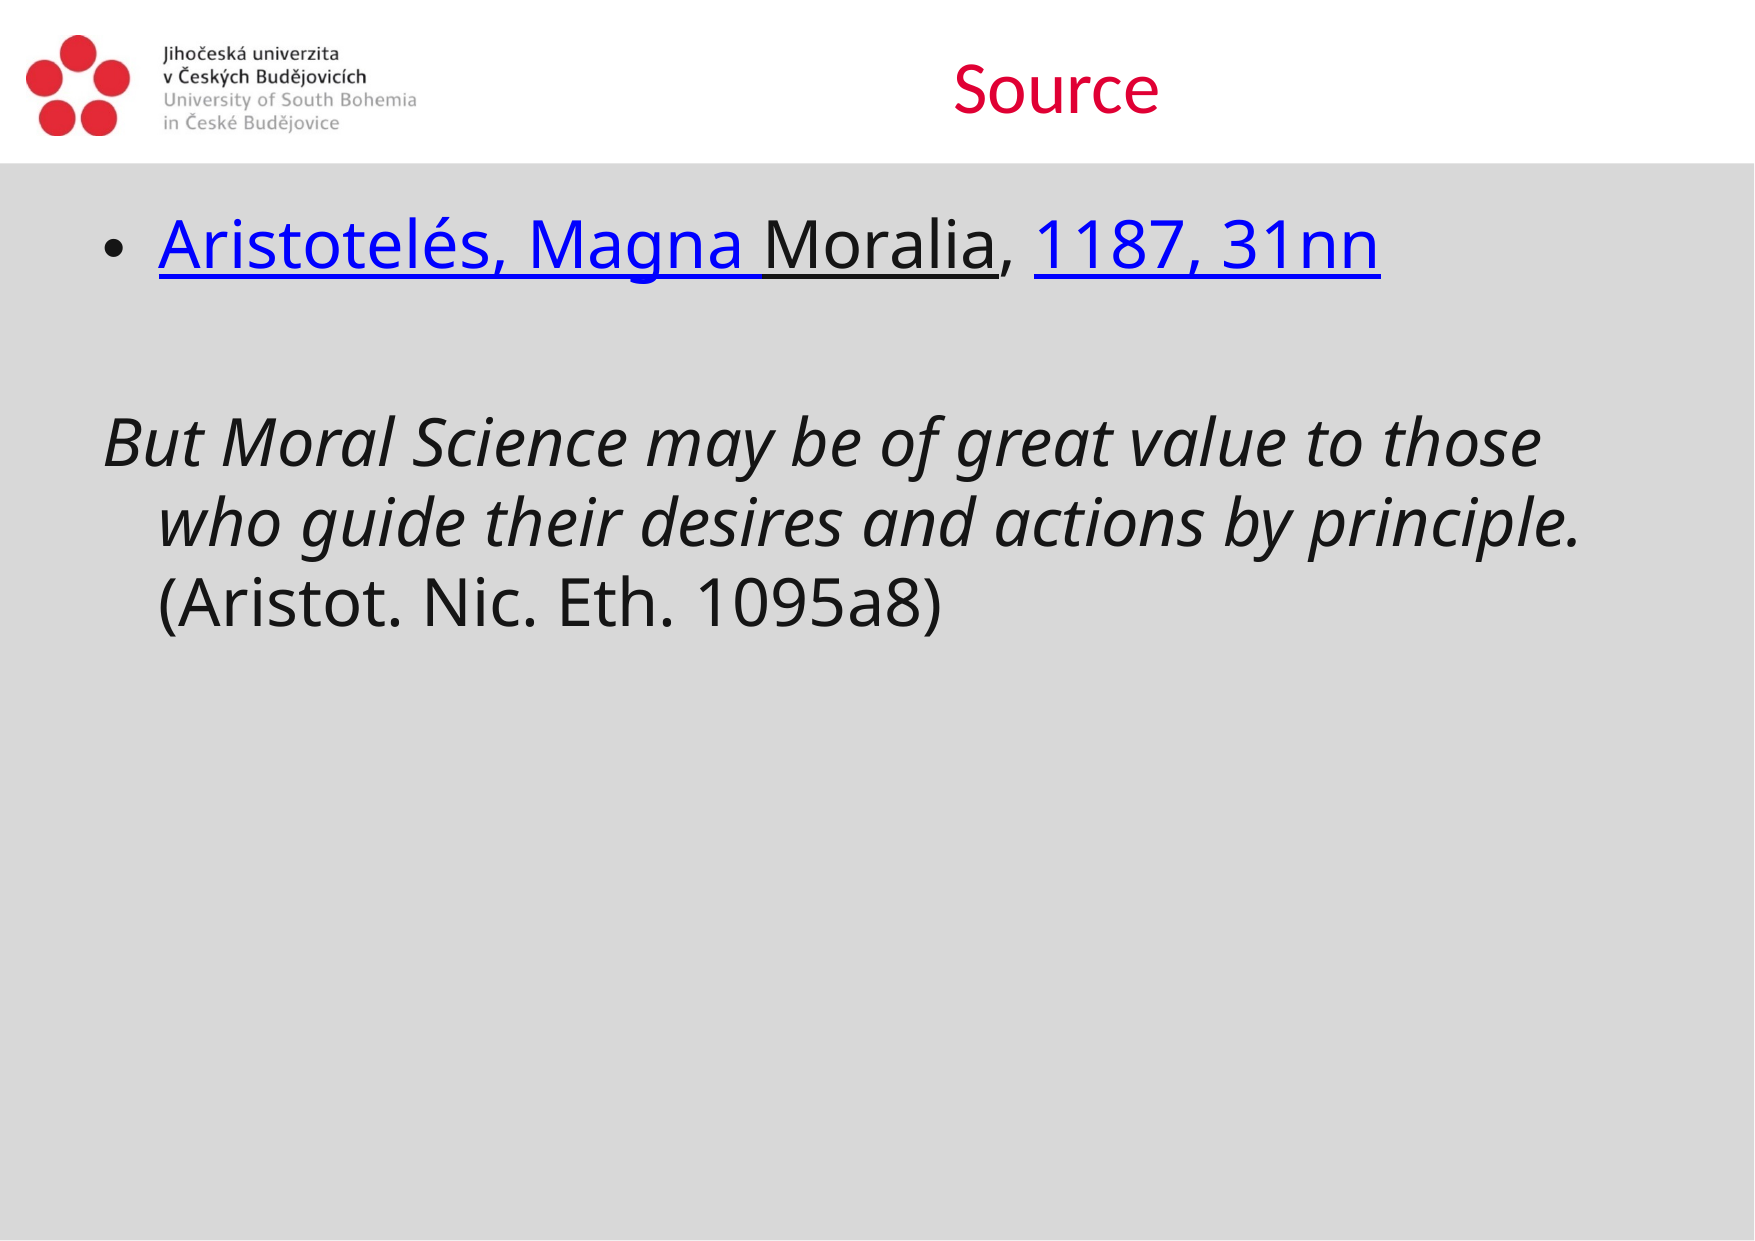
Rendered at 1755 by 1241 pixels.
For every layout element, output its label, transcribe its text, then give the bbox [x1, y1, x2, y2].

picture [26, 35, 417, 136]
list Aristotelés, Magna Moralia, 1187, 31nn But Moral Science may be of great value to those who guide their desires and actions by principle. (Aristot. Nic. Eth. 1095a8) [87, 194, 1667, 1109]
title Source [448, 29, 1667, 139]
